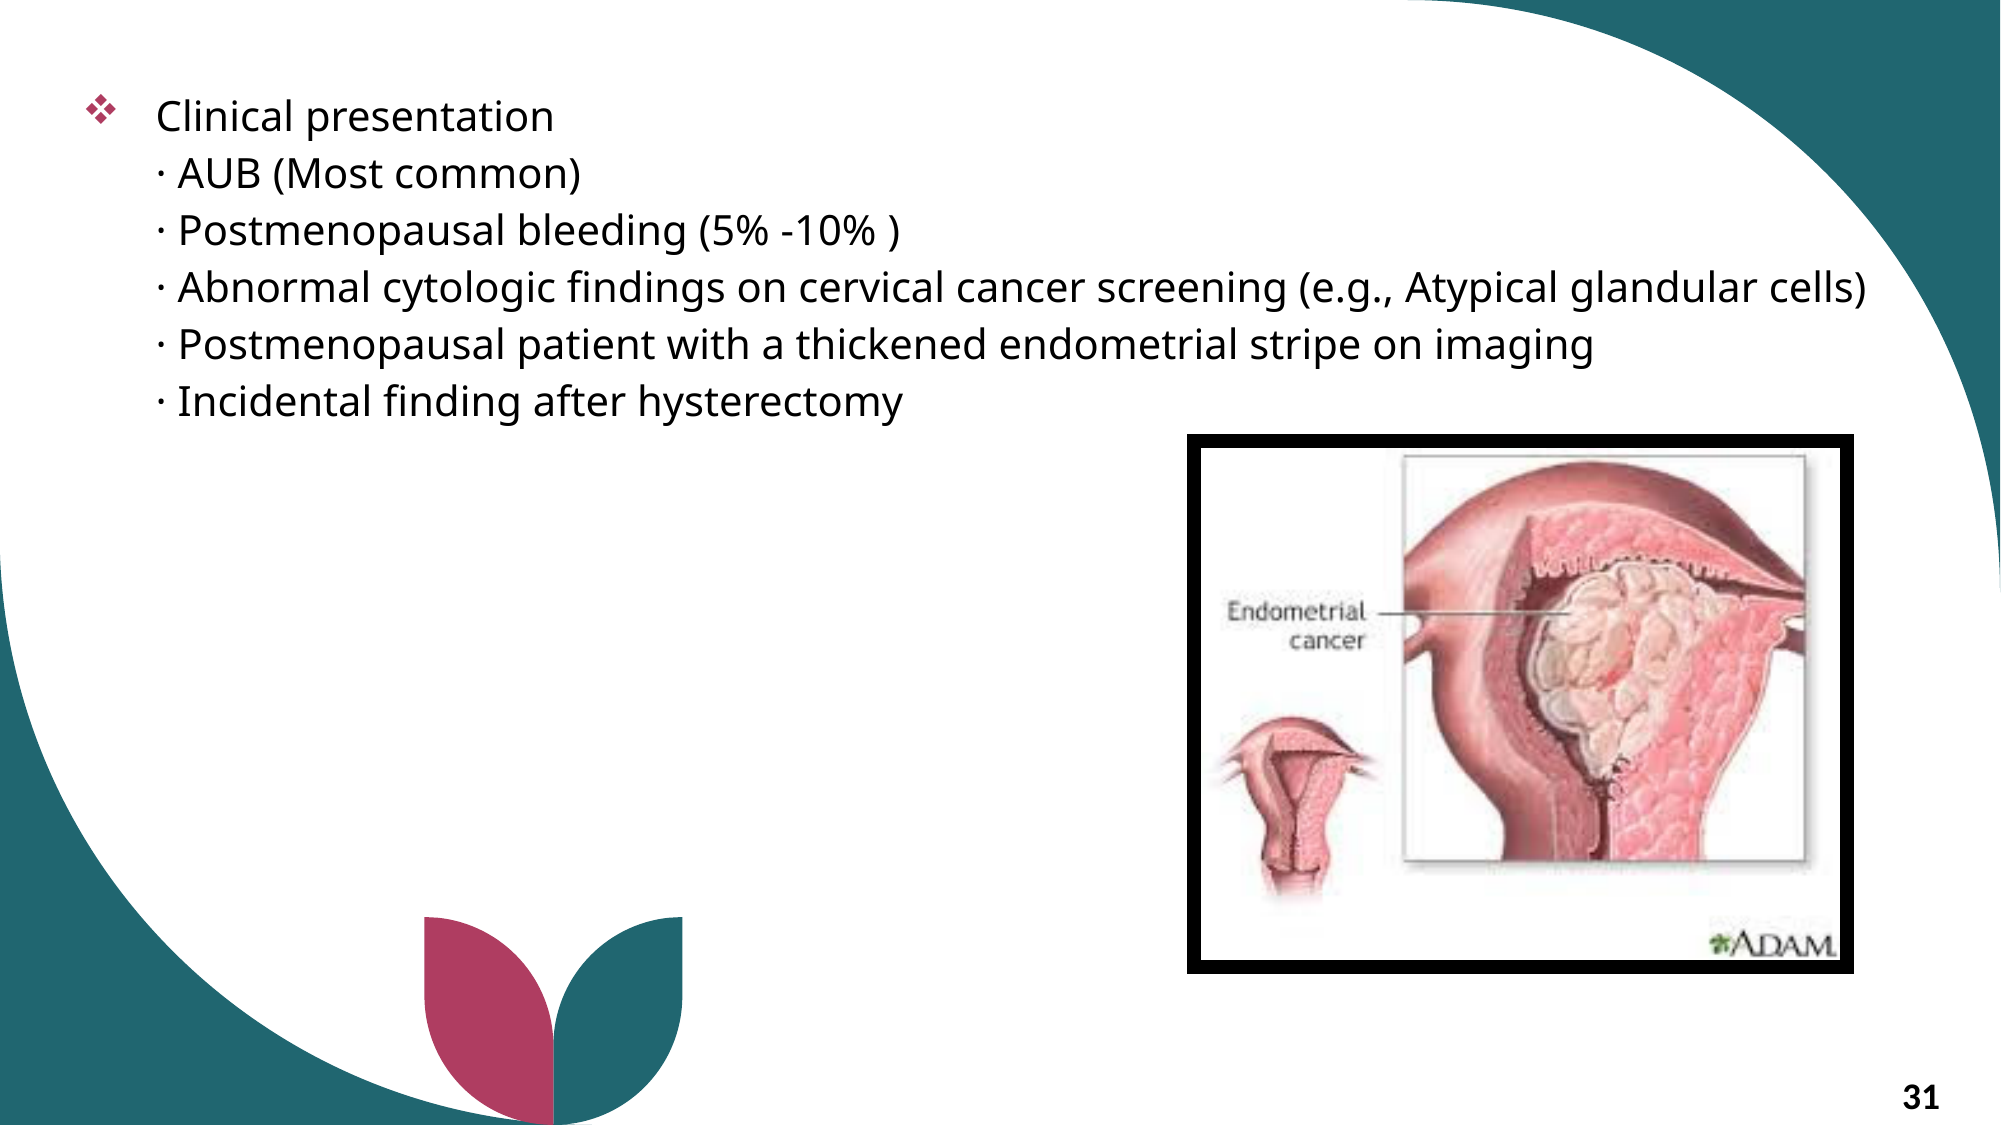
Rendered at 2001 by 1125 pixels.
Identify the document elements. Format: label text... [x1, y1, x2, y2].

picture [1201, 448, 1840, 960]
text_box 31 [1808, 1069, 2000, 1125]
list Clinical presentation · AUB (Most common) · Postmenopausal bleeding (5% -10% ) · Abnormal cytologic findings on cervical cancer screening (e.g., Atypical glandular cells) · Postmenopausal patient with a thickened endometrial stripe on imaging · Incidental finding after hysterectomy [67, 75, 1913, 449]
